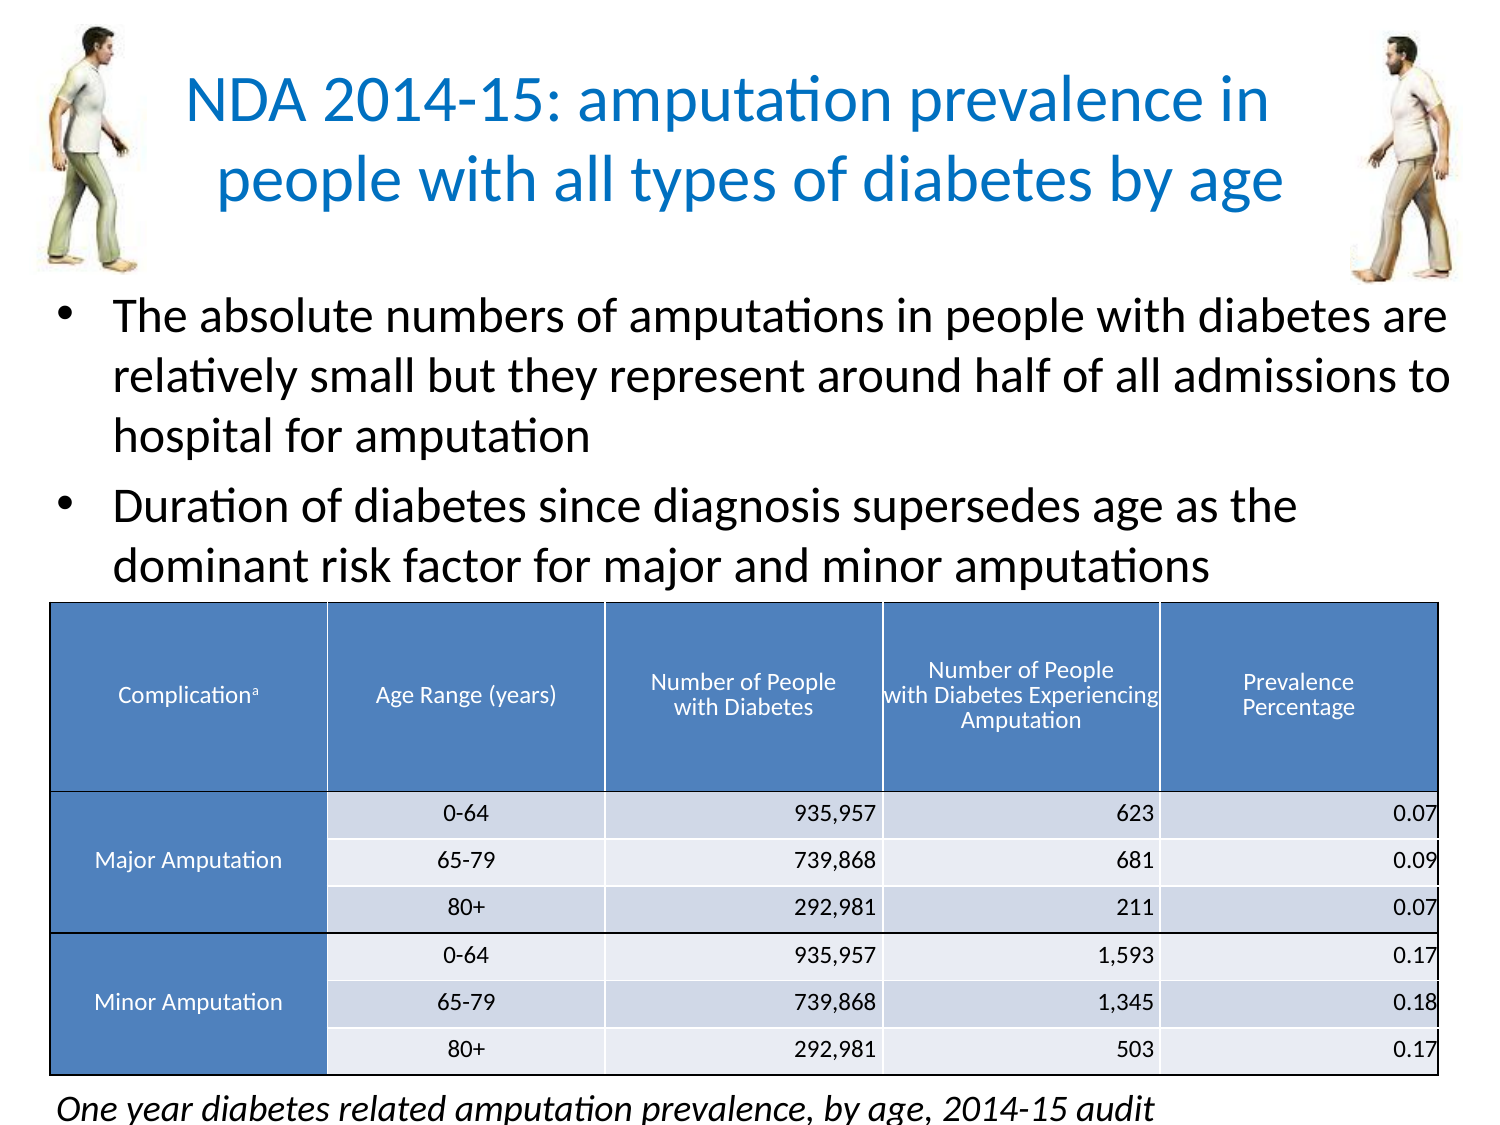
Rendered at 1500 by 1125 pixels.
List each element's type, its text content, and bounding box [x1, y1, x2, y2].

table_cell 0.17 [1161, 1029, 1437, 1074]
table_cell 292,981 [606, 887, 882, 932]
table_cell 935,957 [606, 934, 882, 980]
table_cell 0.18 [1161, 981, 1437, 1027]
table_cell 65-79 [328, 981, 604, 1027]
table_cell 292,981 [606, 1029, 882, 1074]
list The absolute numbers of amputations in people with diabetes are relatively small but they represent around half of all admissions to hospital for amputation Duration of diabetes since diagnosis supersedes age as the dominant risk factor for major and minor amputations [41, 275, 1471, 473]
table_header Age Range (years) [328, 603, 604, 791]
table_cell Major Amputation [51, 792, 327, 932]
table_cell 80+ [328, 887, 604, 932]
table_cell Minor Amputation [51, 934, 327, 1074]
table_header Number of People with Diabetes [606, 603, 882, 791]
table_cell 80+ [328, 1029, 604, 1074]
table_cell 739,868 [606, 981, 882, 1027]
table_cell 681 [884, 840, 1159, 885]
table_cell 739,868 [606, 840, 882, 885]
text_box One year diabetes related amputation prevalence, by age, 2014-15 audit [41, 1076, 1459, 1125]
table_header Prevalence Percentage [1161, 603, 1437, 791]
table_cell 503 [884, 1029, 1159, 1074]
table_cell 935,957 [606, 792, 882, 838]
table_cell 0.07 [1161, 887, 1437, 932]
picture [28, 24, 147, 276]
table_header Number of People with Diabetes Experiencing Amputation [884, 603, 1159, 791]
title NDA 2014-15: amputation prevalence in people with all types of diabetes by age [152, 51, 1344, 217]
table_cell 623 [884, 792, 1159, 838]
table_cell 0.09 [1161, 840, 1437, 885]
table_cell 1,345 [884, 981, 1159, 1027]
table_cell 1,593 [884, 934, 1159, 980]
picture [1349, 15, 1463, 285]
table_cell 0-64 [328, 934, 604, 980]
table_cell 0.07 [1161, 792, 1437, 838]
table_cell 211 [884, 887, 1159, 932]
table_cell 0-64 [328, 792, 604, 838]
table_header Complicationa [51, 603, 327, 791]
table_cell 65-79 [328, 840, 604, 885]
table_cell 0.17 [1161, 934, 1437, 980]
